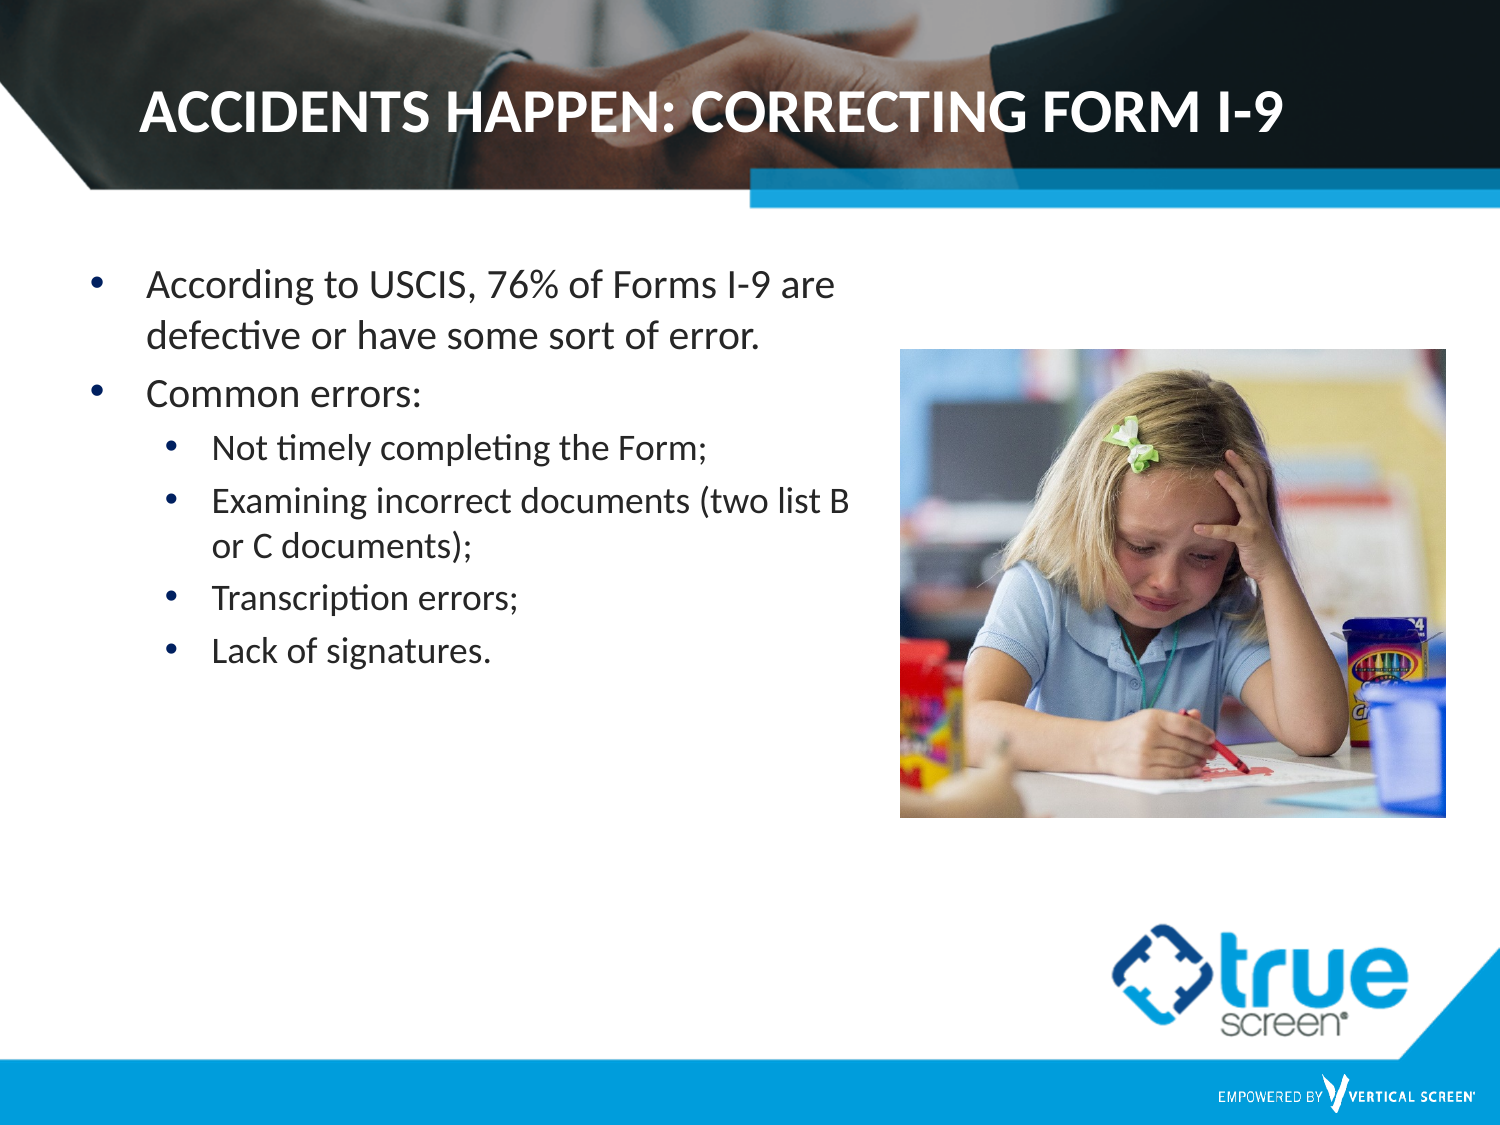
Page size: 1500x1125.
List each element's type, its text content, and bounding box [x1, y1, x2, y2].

picture [0, 0, 1500, 1060]
picture [1333, 1076, 1348, 1112]
picture [1376, 1092, 1382, 1101]
picture [1448, 1092, 1453, 1101]
title ACCIDENTS HAPPEN: CORRECTING FORM I-9 [125, 62, 1475, 179]
picture [1465, 1092, 1471, 1101]
picture [1324, 1079, 1335, 1099]
list According to USCIS, 76% of Forms I-9 are defective or have some sort of error. Common errors: Not timely completing the Form; Examining incorrect documents (two list B or C documents); Transcription errors; Lack of signatures. [75, 249, 900, 975]
